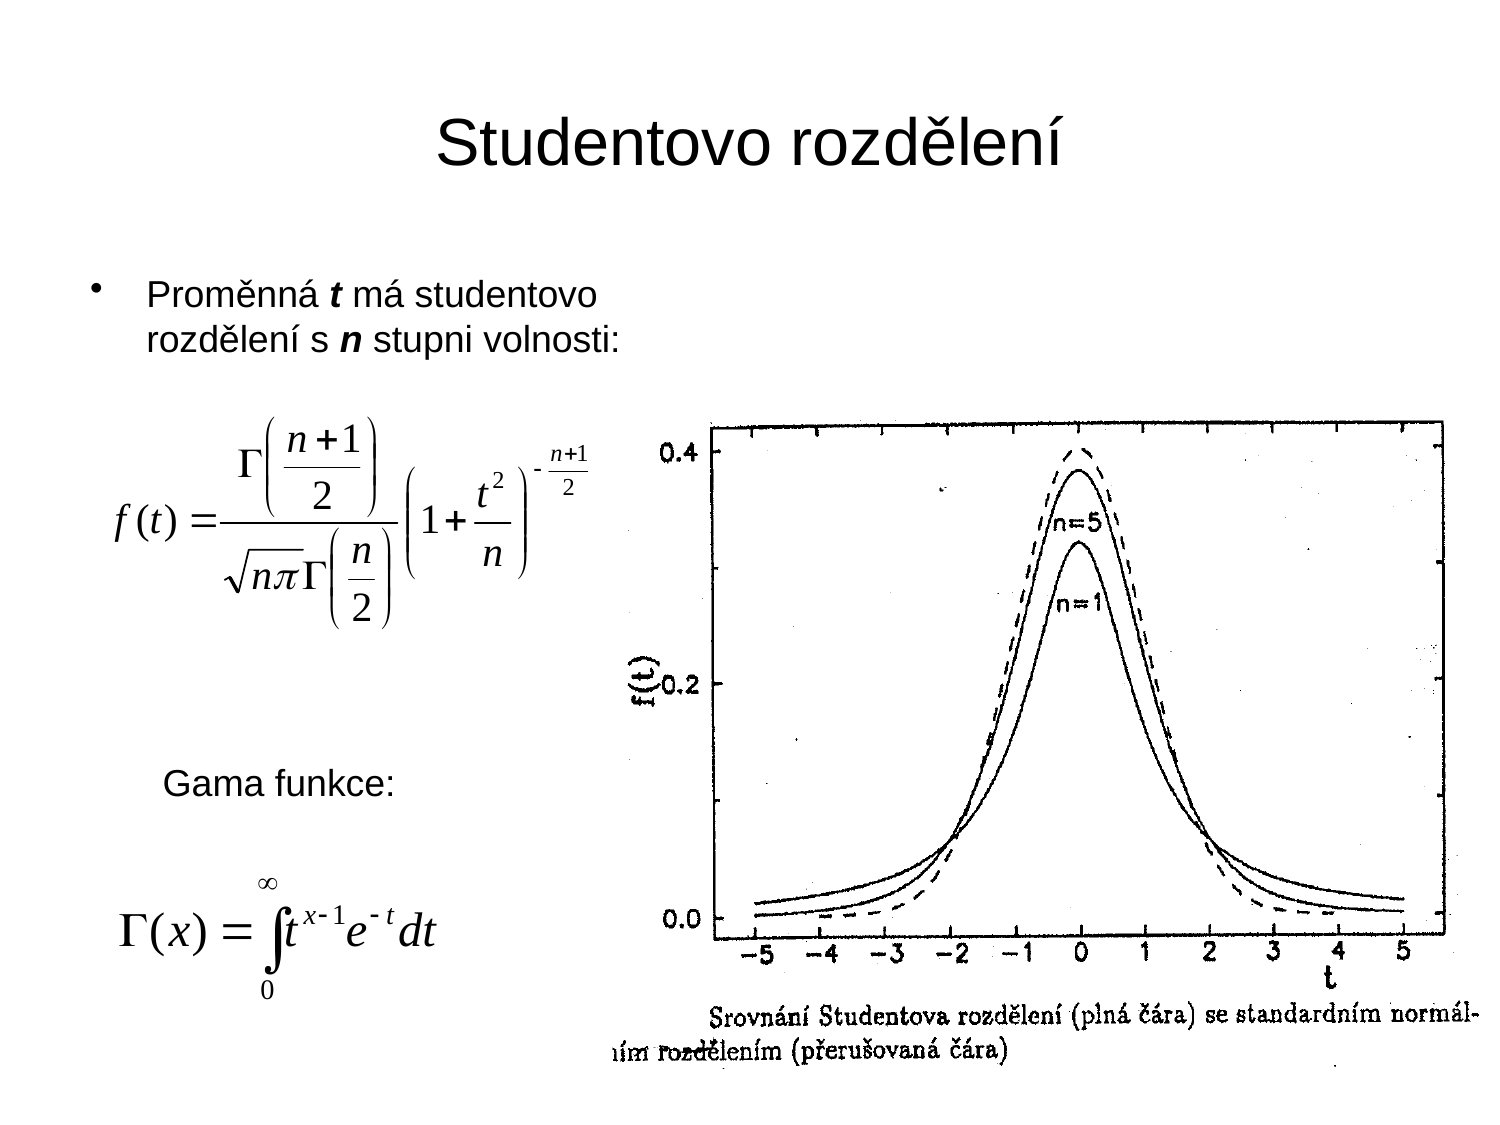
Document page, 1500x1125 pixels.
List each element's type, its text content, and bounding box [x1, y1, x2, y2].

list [111, 857, 449, 1012]
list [100, 408, 597, 638]
list Proměnná t má studentovo rozdělení s n stupni volnosti: [75, 262, 738, 1005]
picture [608, 396, 1480, 1069]
text_box Gama funkce: [147, 751, 573, 812]
title Studentovo rozdělení [75, 45, 1425, 233]
